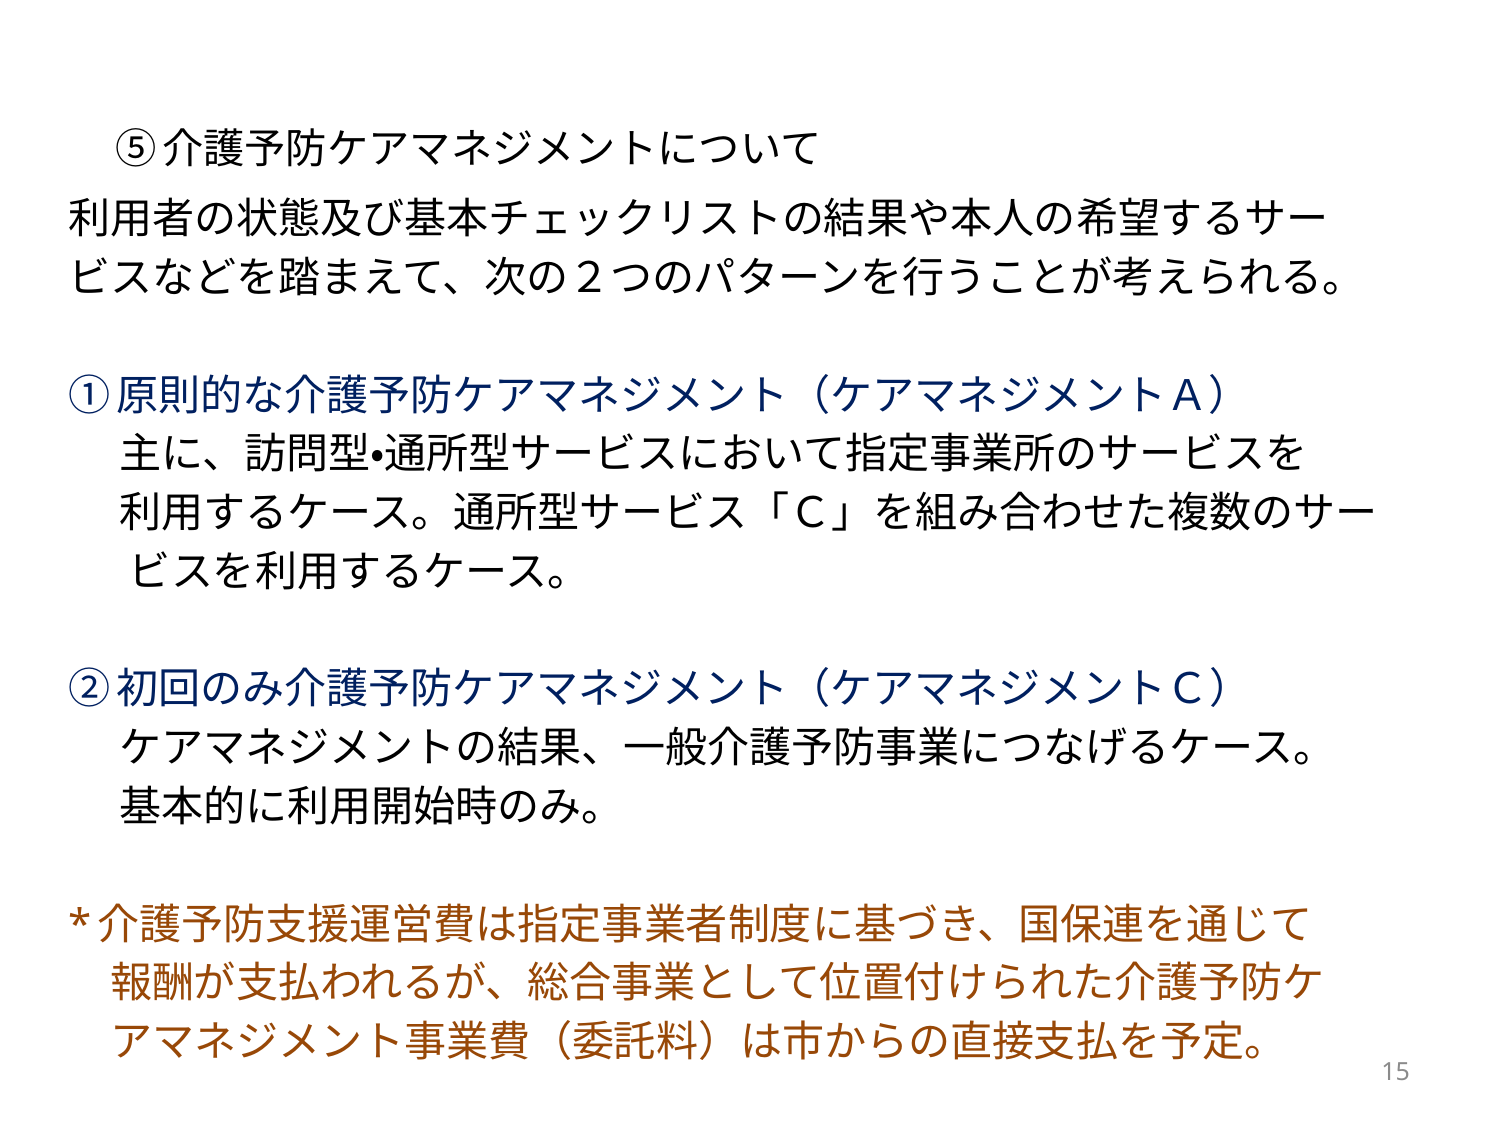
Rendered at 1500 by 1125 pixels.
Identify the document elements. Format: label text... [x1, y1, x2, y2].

list 利用者の状態及び基本チェックリストの結果や本人の希望するサー ビスなどを踏まえて、次の２つのパターンを行うことが考えられる。 ①原則的な介護予防ケアマネジメント（ケアマネジメントＡ） 主に、訪問型・通所型サービスにおいて指定事業所のサービスを 利用するケース。通所型サービス「Ｃ」を組み合わせた複数のサー ビスを利用するケース。 ②初回のみ介護予防ケアマネジメント（ケアマネジメントＣ） ケアマネジメントの結果、一般介護予防事業につなげるケース。 基本的に利用開始時のみ。 *介護予防支援運営費は指定事業者制度に基づき、国保連を通じて 報酬が支払われるが、総合事業として位置付けられた介護予防ケ アマネジメント事業費（委託料）は市からの直接支払を予定。 [53, 184, 1414, 1125]
slide_number 15 [1074, 1042, 1425, 1103]
title ⑤介護予防ケアマネジメントについて [100, 113, 1451, 302]
